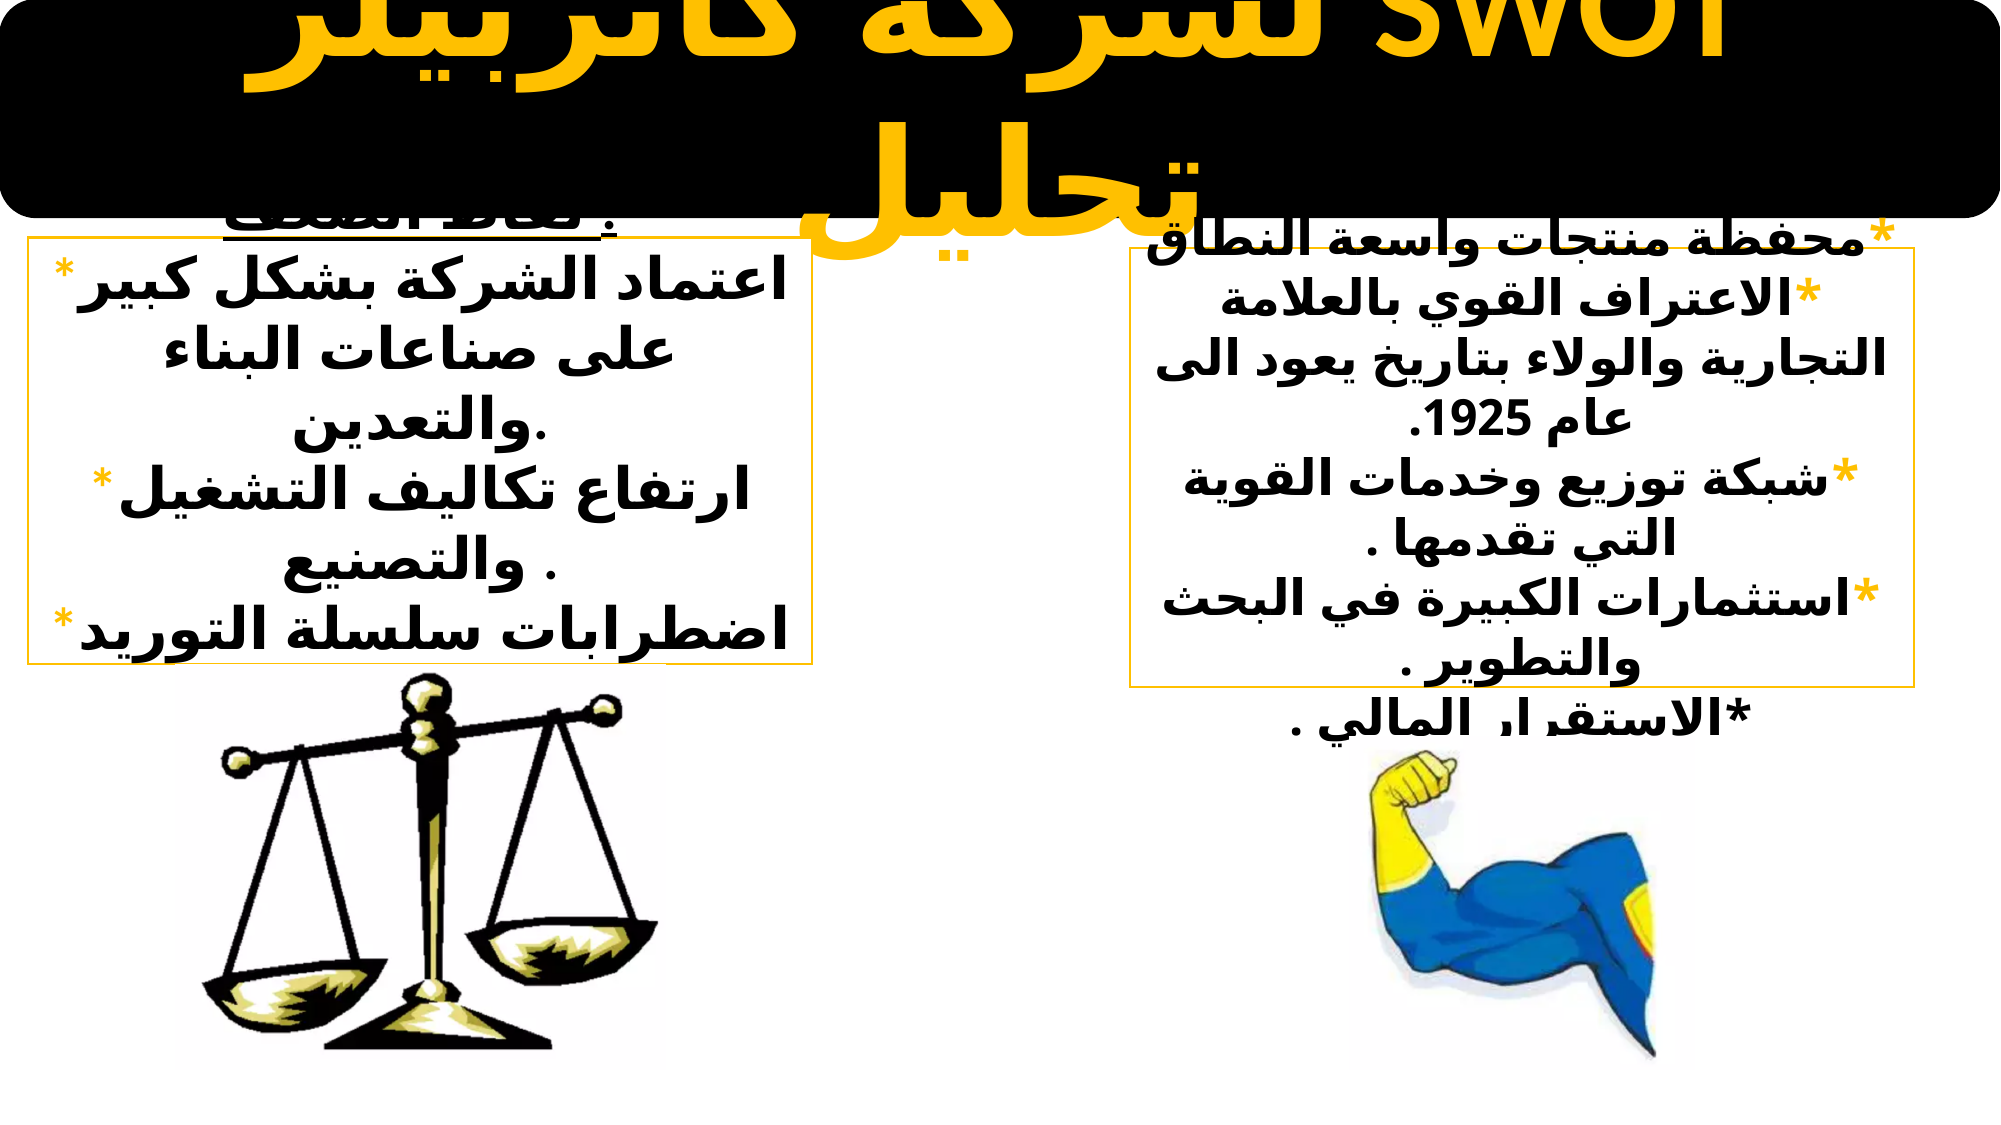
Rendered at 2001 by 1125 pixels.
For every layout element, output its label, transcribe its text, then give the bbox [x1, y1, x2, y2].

picture [1349, 735, 1695, 1070]
text_box نقاط الضعف : *اعتماد الشركة بشكل كبير على صناعات البناء والتعدين. *ارتفاع تكاليف التشغيل والتصنيع . *اضطرابات سلسلة التوريد المبيعات العالمية [27, 236, 813, 665]
text_box لشركة كاتربيلر SWOT تحليل [0, 0, 2000, 219]
picture [175, 664, 666, 1071]
text_box نقاط القوة: *محفظة منتجات واسعة النطاق *الاعتراف القوي بالعلامة التجارية والولاء بتاريخ يعود الى عام 1925. *شبكة توزيع وخدمات القوية التي تقدمها . *استثمارات الكبيرة في البحث والتطوير . *الاستقرار المالي . [1129, 247, 1915, 688]
